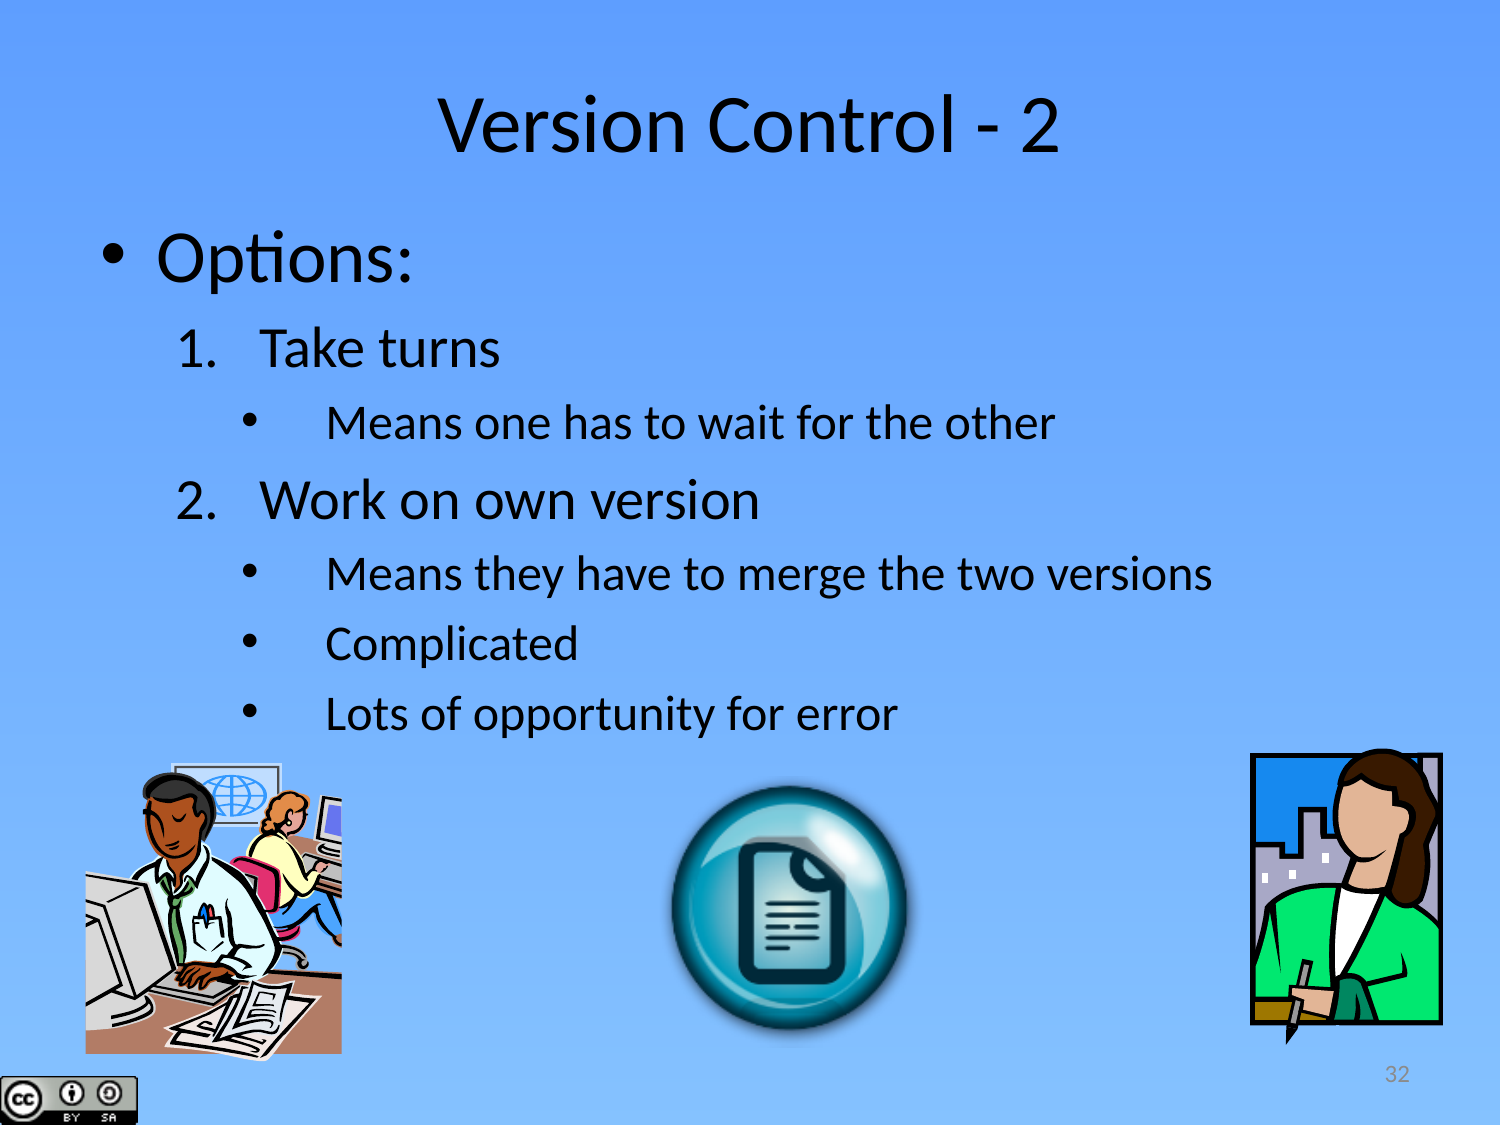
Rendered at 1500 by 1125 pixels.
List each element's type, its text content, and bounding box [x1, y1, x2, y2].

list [1249, 747, 1446, 1046]
picture [649, 775, 930, 1048]
text_box Options: Take turns Means one has to wait for the other Work on own version Means they have to merge the two versions Complicated Lots of opportunity for error [85, 199, 1436, 943]
picture [85, 762, 342, 1062]
picture [0, 1076, 138, 1125]
title Version Control - 2 [74, 24, 1426, 213]
slide_number 32 [1074, 1042, 1425, 1103]
